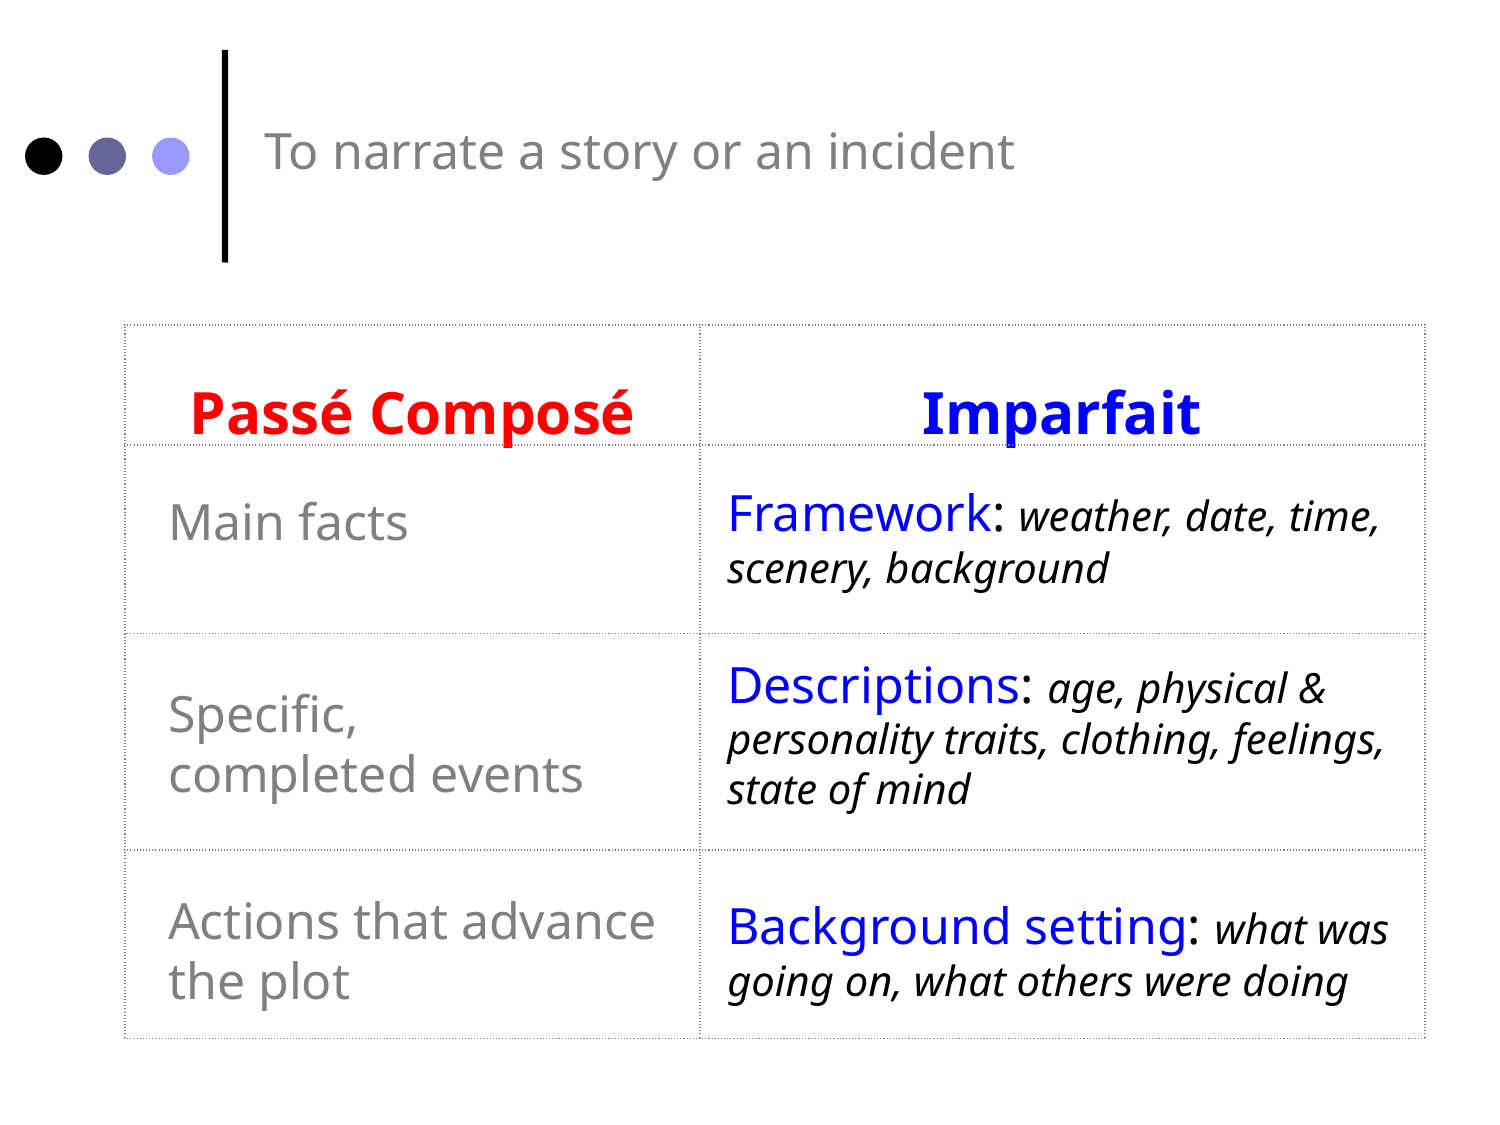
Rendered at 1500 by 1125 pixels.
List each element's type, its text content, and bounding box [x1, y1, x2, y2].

table_cell [125, 634, 700, 850]
text_box To narrate a story or an incident [249, 112, 1450, 188]
table_cell [700, 634, 1425, 850]
table_cell [125, 850, 700, 1038]
table_cell [700, 850, 1425, 1038]
text_box Main facts [153, 482, 688, 558]
table_cell [125, 445, 700, 634]
table_header Imparfait [700, 325, 1425, 445]
text_box Descriptions: age, physical & personality traits, clothing, feelings, state of mind [712, 645, 1422, 821]
table_cell [700, 445, 1425, 634]
text_box Specific, completed events [153, 675, 688, 810]
text_box Framework: weather, date, time, scenery, background [712, 474, 1413, 599]
text_box Background setting: what was going on, what others were doing [712, 887, 1422, 1013]
table_header Passé Composé [125, 325, 700, 445]
text_box Actions that advance the plot [153, 882, 688, 1018]
